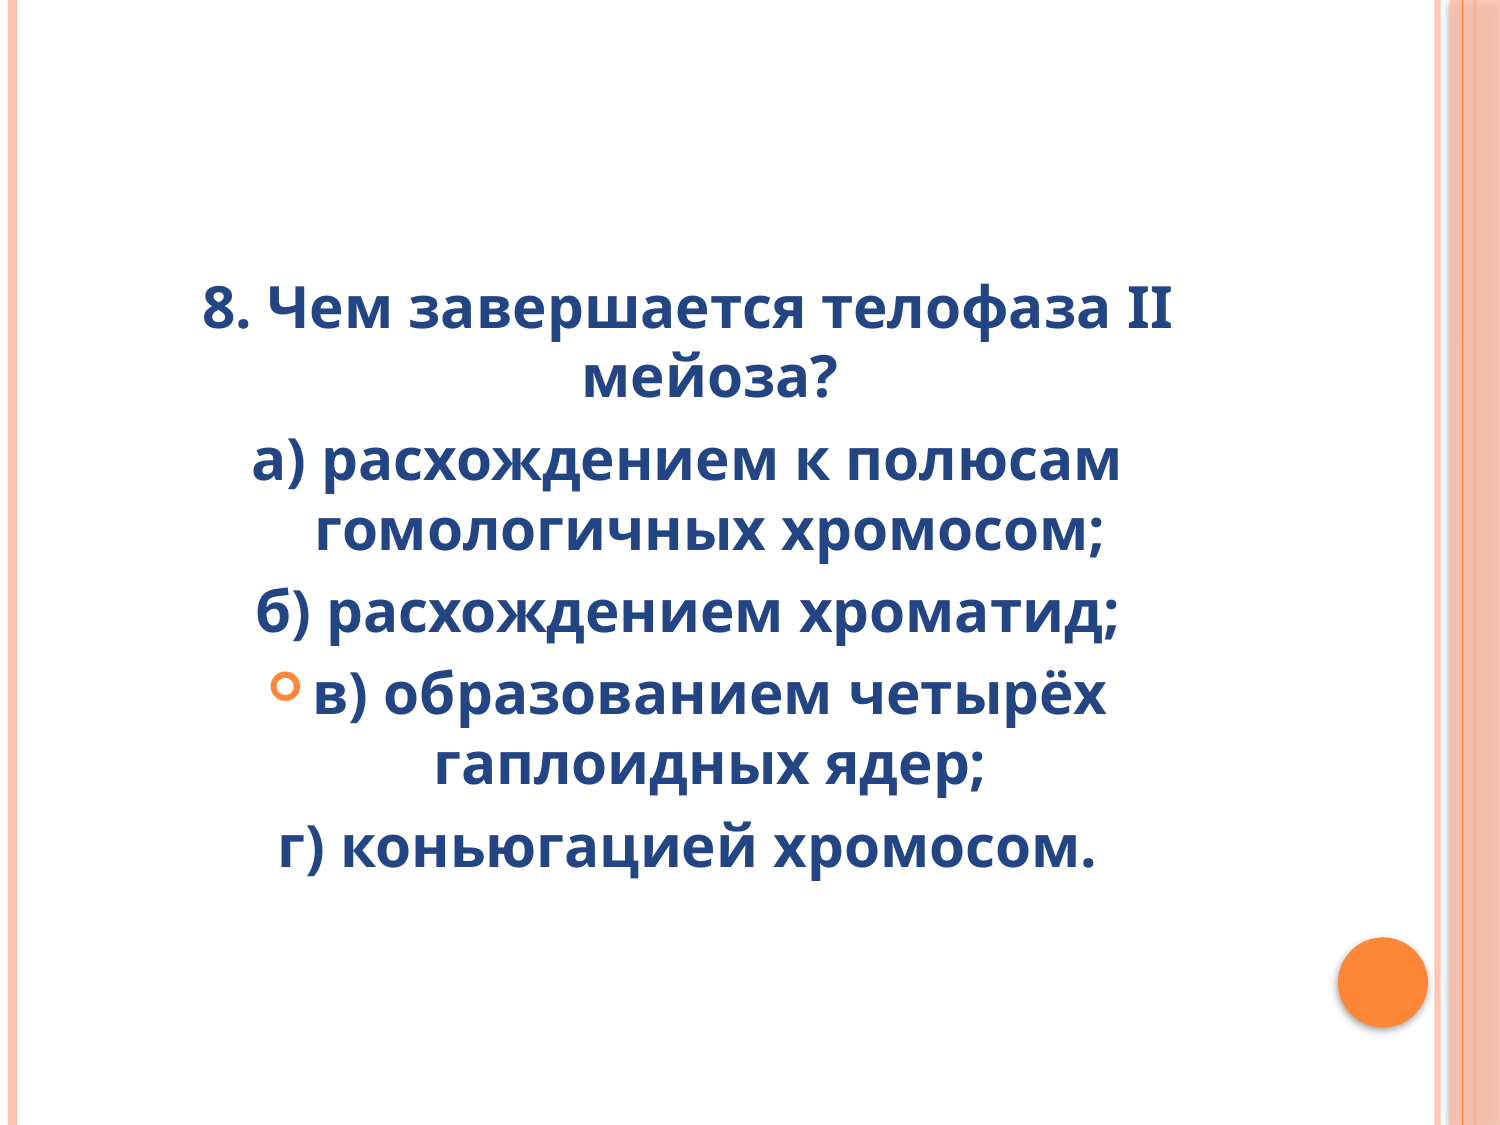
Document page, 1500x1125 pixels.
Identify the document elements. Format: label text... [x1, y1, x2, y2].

list 8. Чем завершается телофаза ΙΙ мейоза? а) расхождением к полюсам гомологичных хромосом; б) расхождением хроматид; в) образованием четырёх гаплоидных ядер; г) коньюгацией хромосом. [75, 262, 1300, 894]
